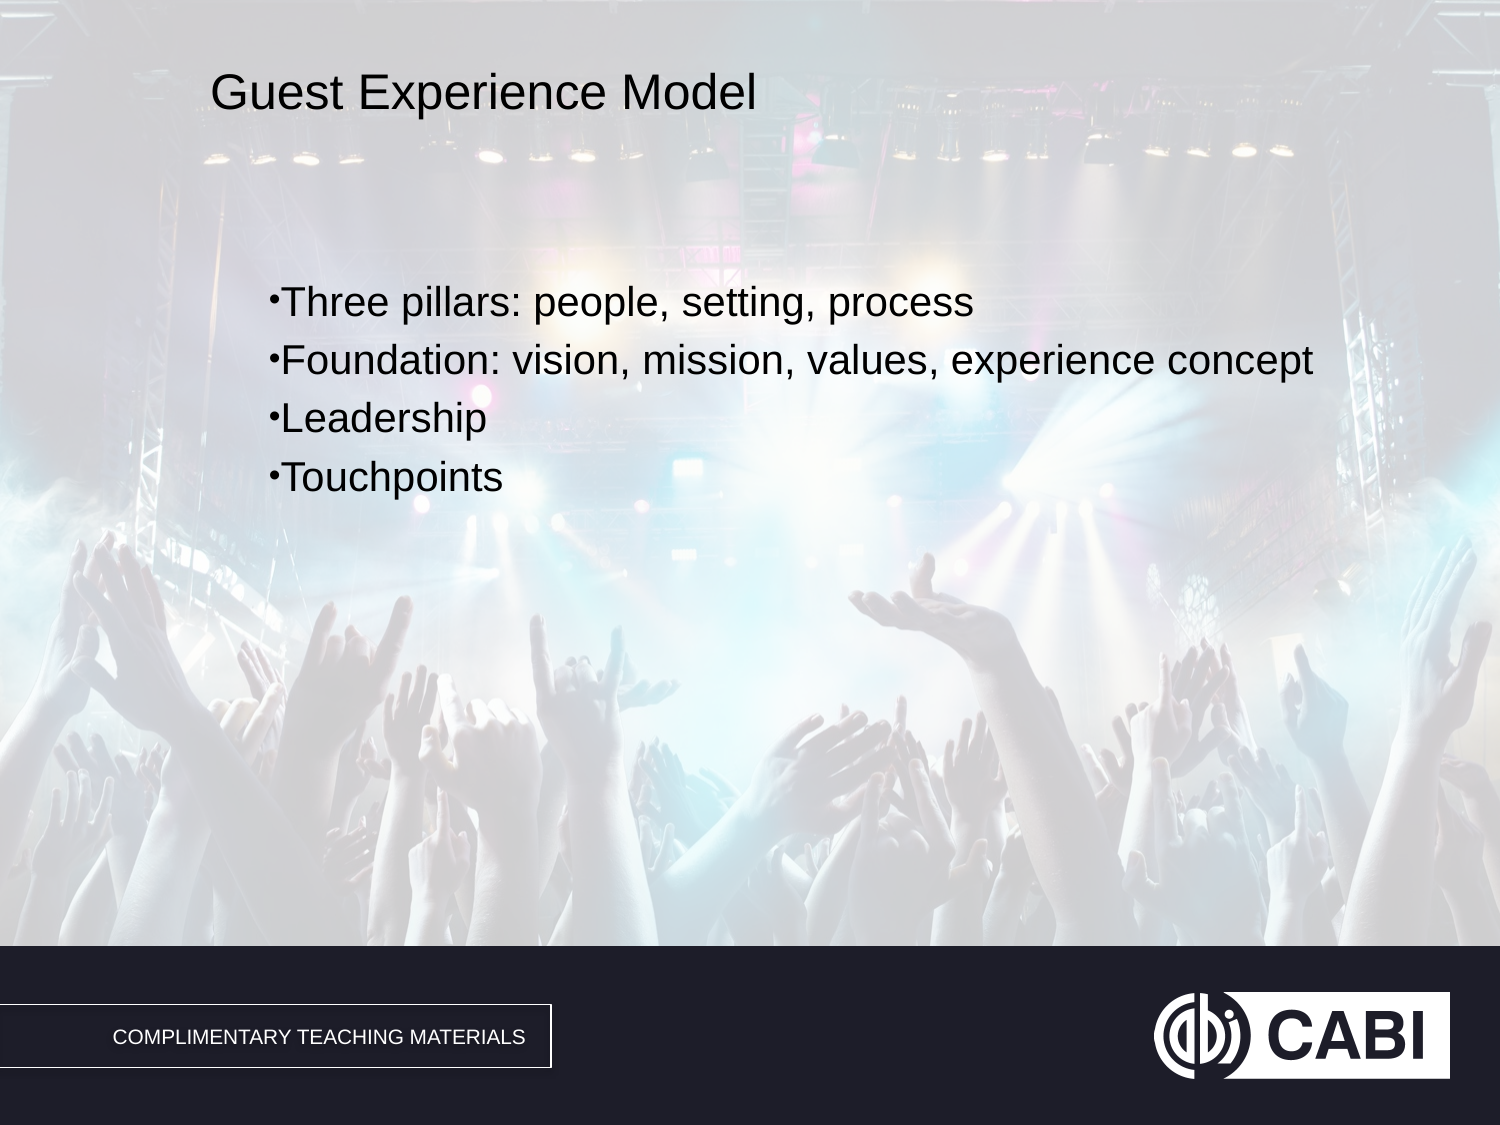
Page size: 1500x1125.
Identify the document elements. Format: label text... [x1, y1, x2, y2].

title Guest Experience Model [195, 45, 1376, 209]
list Three pillars: people, setting, process Foundation: vision, mission, values, experience concept Leadership Touchpoints [195, 209, 1376, 917]
picture [1154, 992, 1450, 1079]
